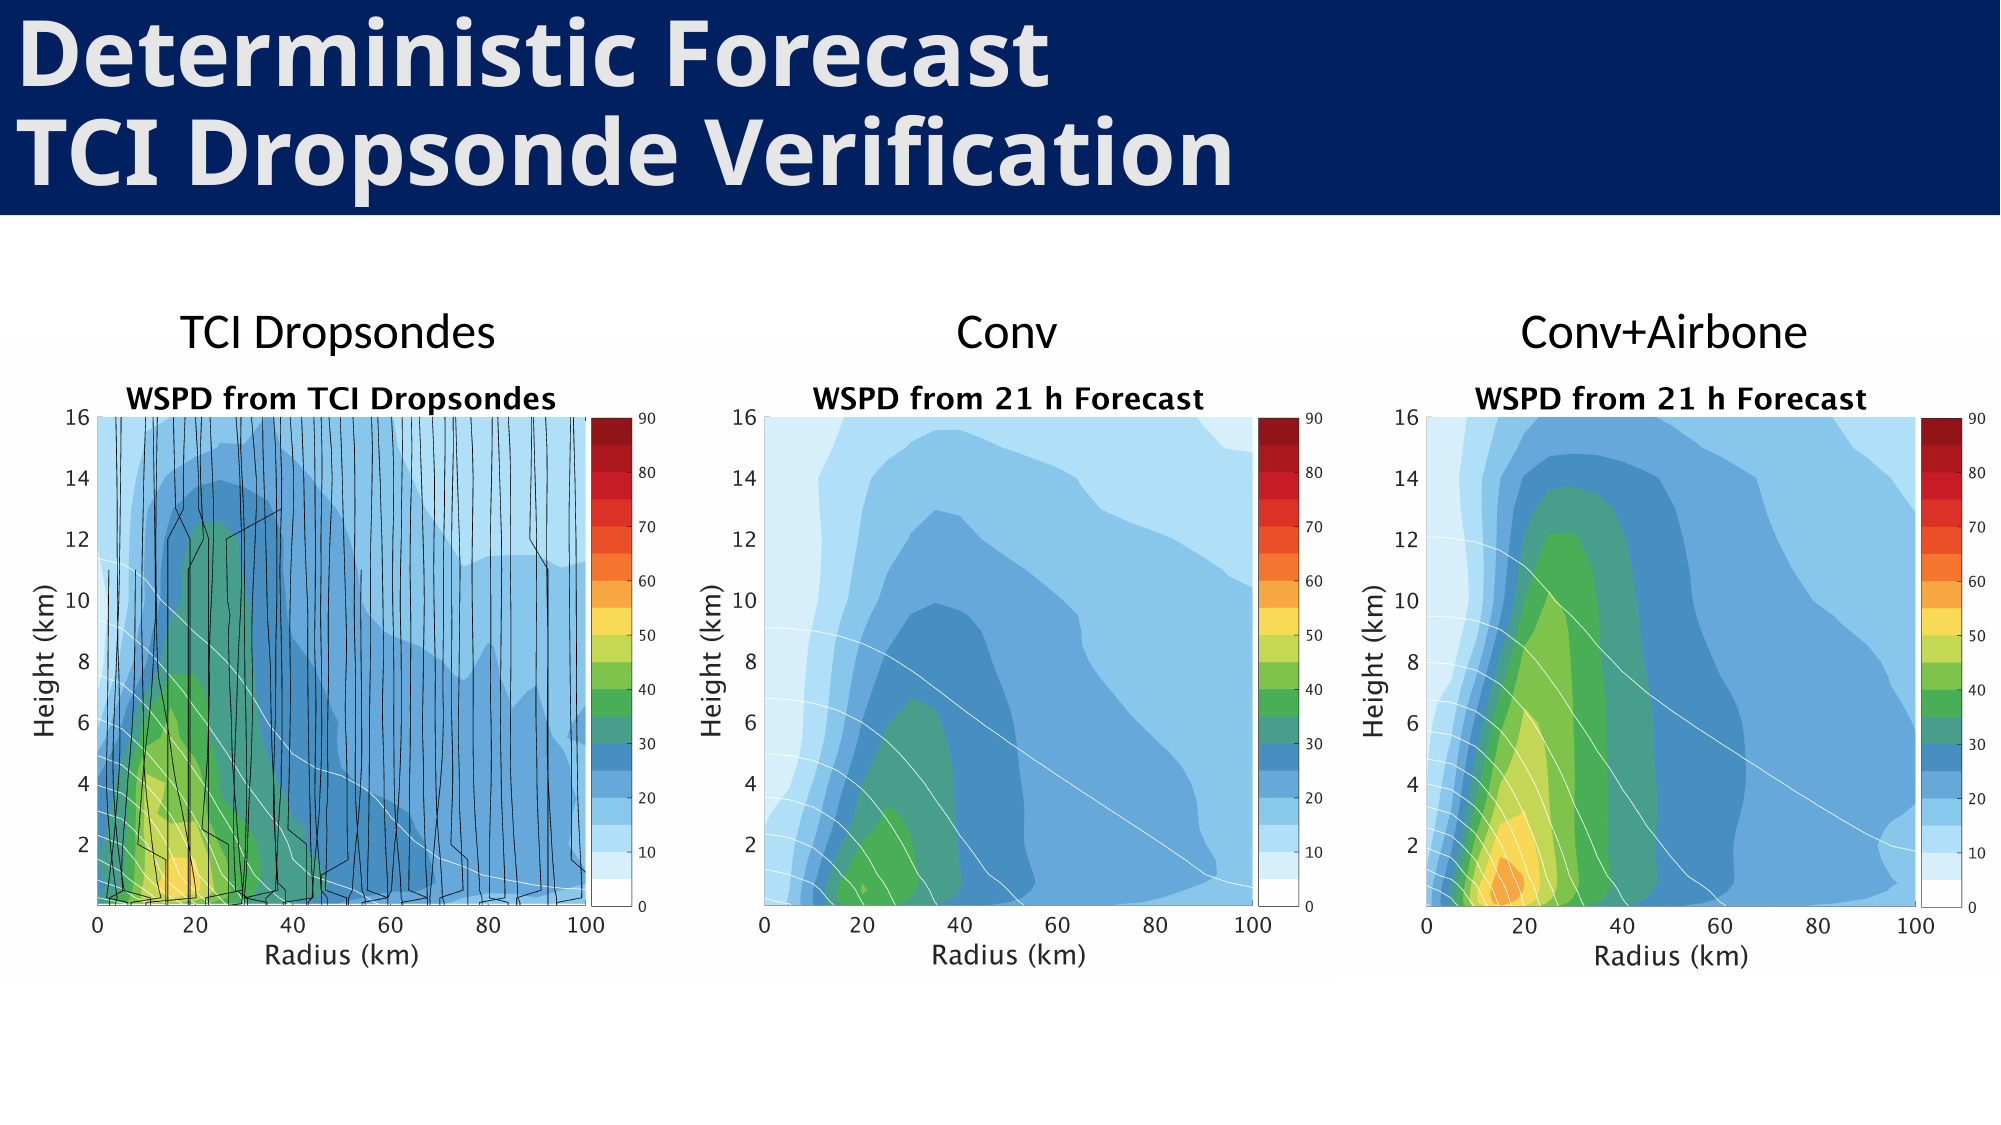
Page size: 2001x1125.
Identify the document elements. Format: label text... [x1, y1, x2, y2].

picture [0, 330, 2000, 982]
text_box Conv+Airbone [1506, 291, 1824, 330]
text_box TCI Dropsondes [165, 291, 512, 330]
title Deterministic Forecast TCI Dropsonde Verification [0, 0, 2000, 216]
text_box Conv [941, 291, 1073, 330]
